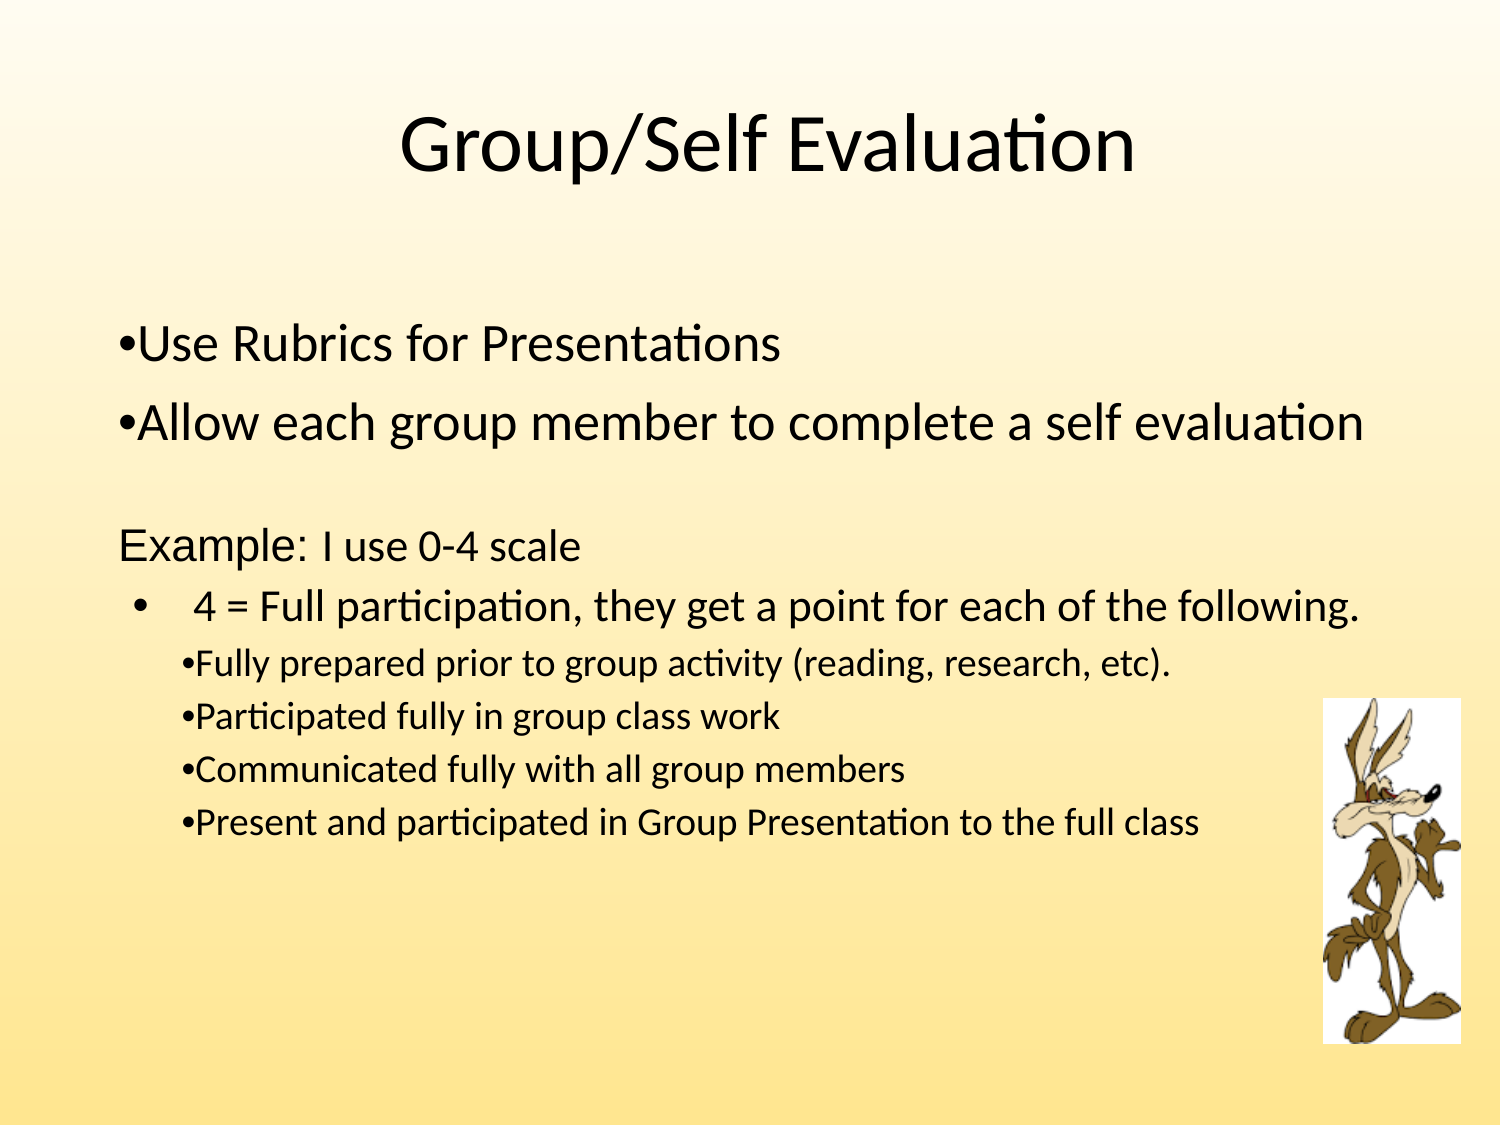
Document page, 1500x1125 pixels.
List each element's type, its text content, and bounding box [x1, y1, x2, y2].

list •Use Rubrics for Presentations •Allow each group member to complete a self evaluation Example: I use 0-4 scale 4 = Full participation, they get a point for each of the following. •Fully prepared prior to group activity (reading, research, etc). •Participated fully in group class work •Communicated fully with all group members •Present and participated in Group Presentation to the full class [103, 299, 1397, 1014]
picture [1322, 698, 1461, 1045]
title Group/Self Evaluation [122, 35, 1416, 254]
